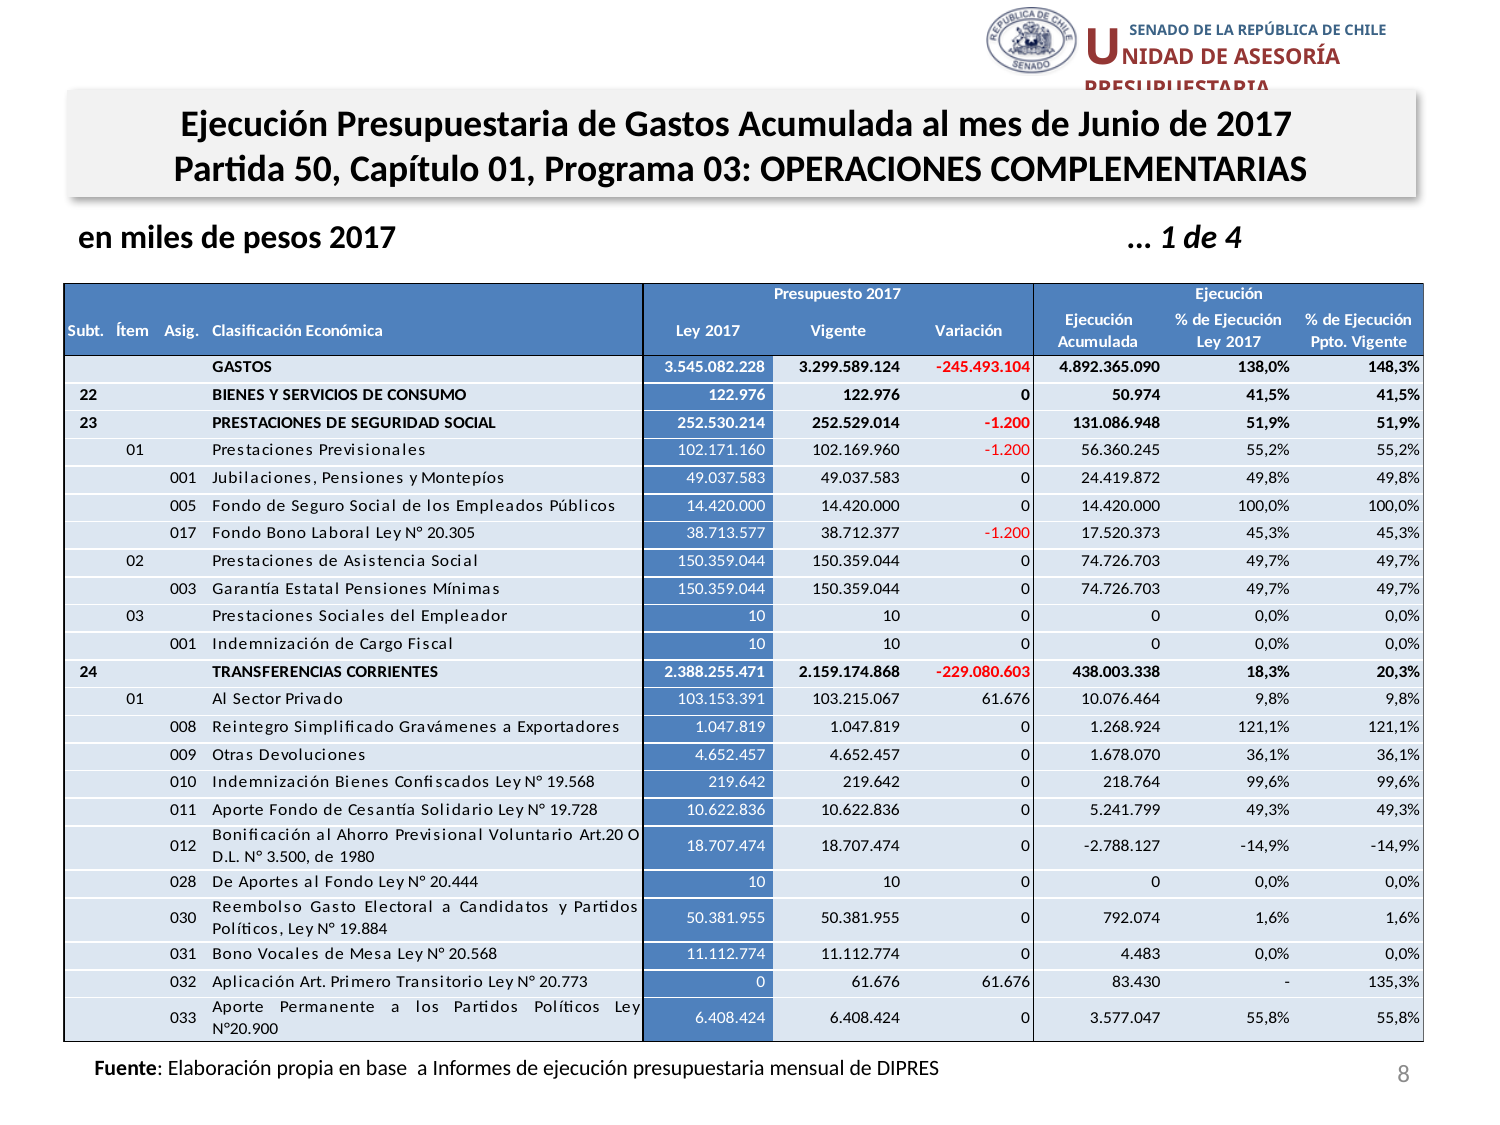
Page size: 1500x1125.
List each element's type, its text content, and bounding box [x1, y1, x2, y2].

text_box en miles de pesos 2017 … 1 de 4 [63, 208, 1414, 282]
picture [63, 282, 1426, 1043]
text_box Ejecución Presupuestaria de Gastos Acumulada al mes de Junio de 2017 Partida 50, Capítulo 01, Programa 03: OPERACIONES COMPLEMENTARIAS [67, 90, 1415, 197]
footer Fuente: Elaboración propia en base a Informes de ejecución presupuestaria mensual de DIPRES [79, 1045, 1459, 1106]
slide_number 8 [1074, 1051, 1425, 1103]
picture [986, 7, 1079, 76]
